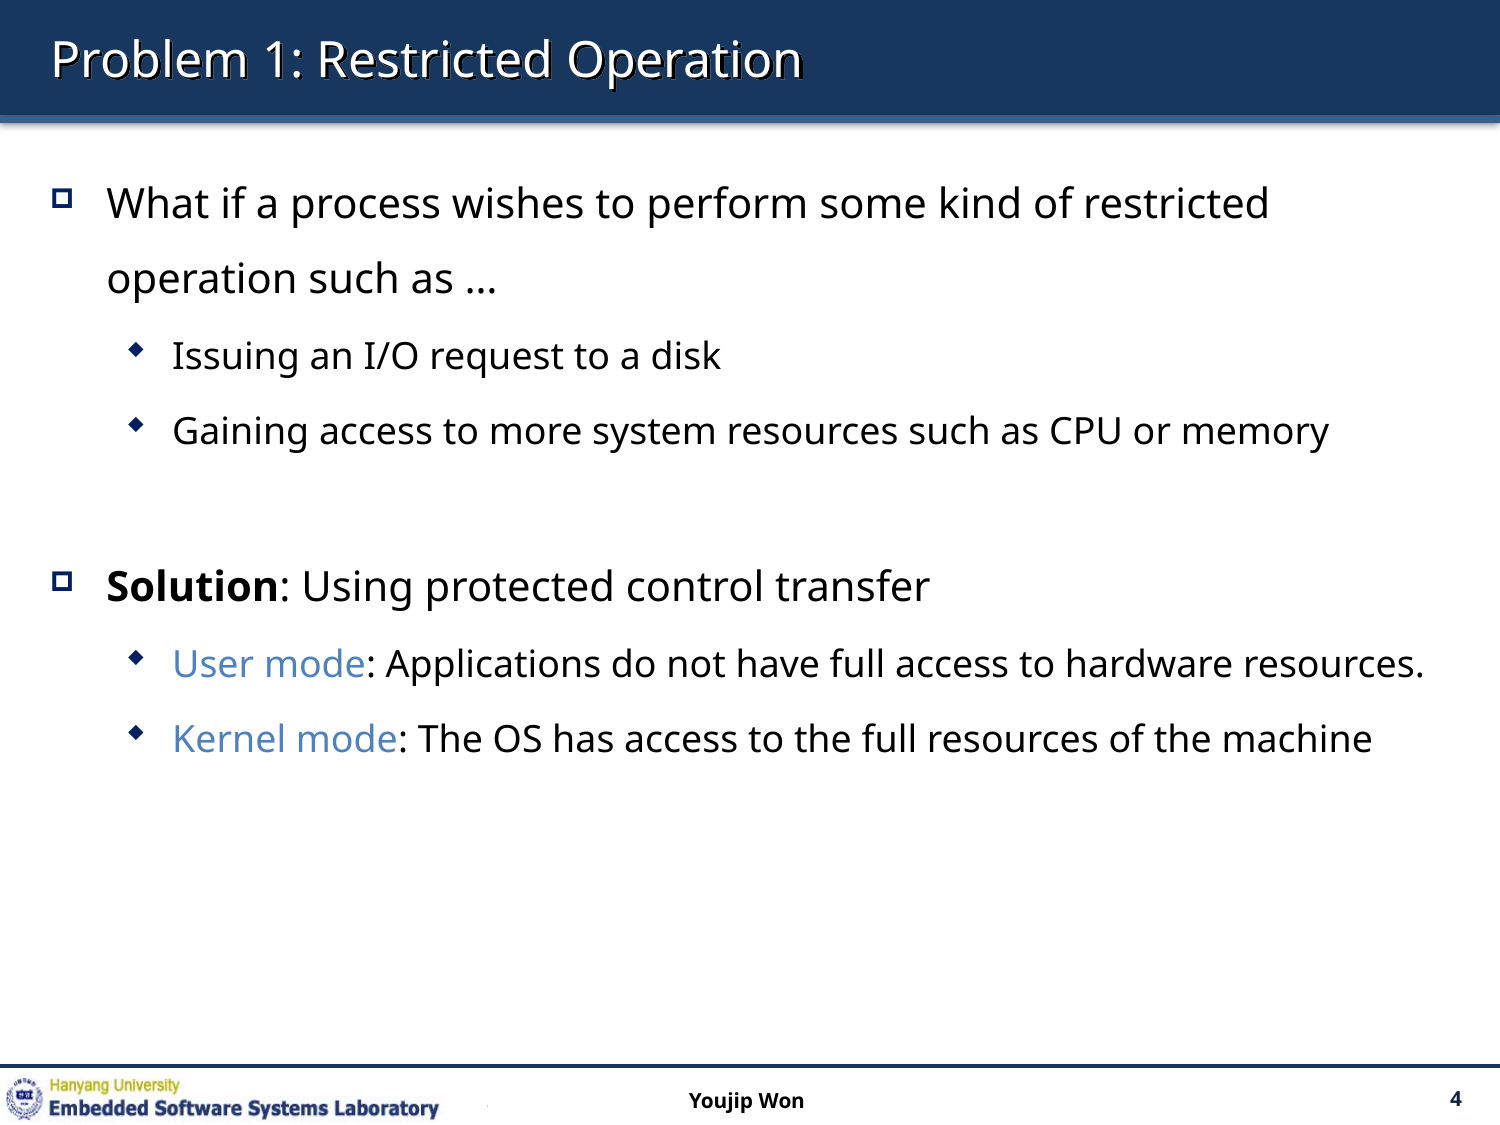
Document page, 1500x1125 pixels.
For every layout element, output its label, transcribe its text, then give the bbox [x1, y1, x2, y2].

list What if a process wishes to perform some kind of restricted operation such as … Issuing an I/O request to a disk Gaining access to more system resources such as CPU or memory Solution: Using protected control transfer User mode: Applications do not have full access to hardware resources. Kernel mode: The OS has access to the full resources of the machine [34, 144, 1477, 1048]
picture [6, 1078, 488, 1122]
footer Youjip Won [497, 1079, 997, 1117]
slide_number 4 [1306, 1081, 1483, 1118]
title Problem 1: Restricted Operation [34, 8, 1477, 106]
